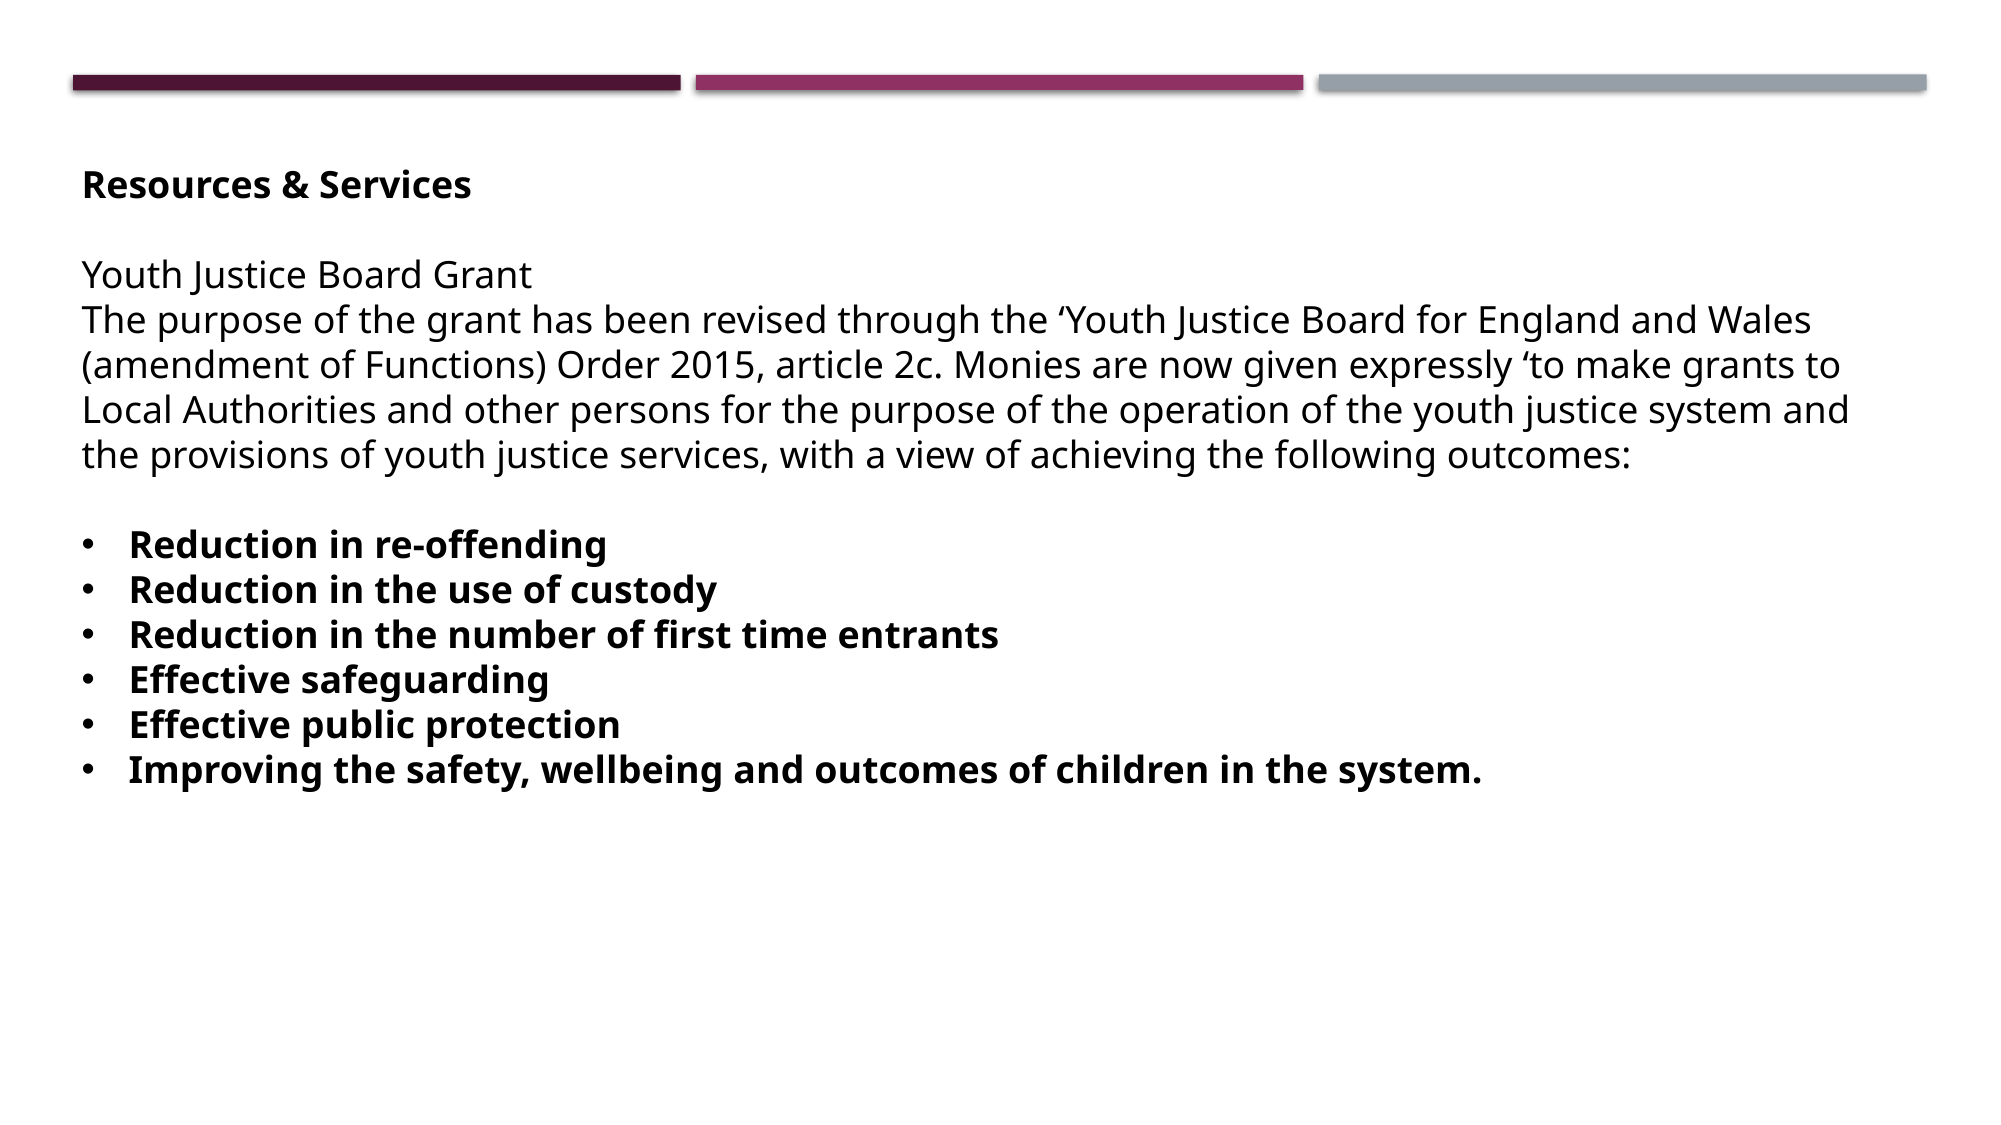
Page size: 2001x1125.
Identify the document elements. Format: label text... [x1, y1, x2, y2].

text_box Resources & Services Youth Justice Board Grant The purpose of the grant has been revised through the ‘Youth Justice Board for England and Wales (amendment of Functions) Order 2015, article 2c. Monies are now given expressly ‘to make grants to Local Authorities and other persons for the purpose of the operation of the youth justice system and the provisions of youth justice services, with a view of achieving the following outcomes: Reduction in re-offending Reduction in the use of custody Reduction in the number of first time entrants Effective safeguarding Effective public protection Improving the safety, wellbeing and outcomes of children in the system. [66, 153, 1918, 934]
